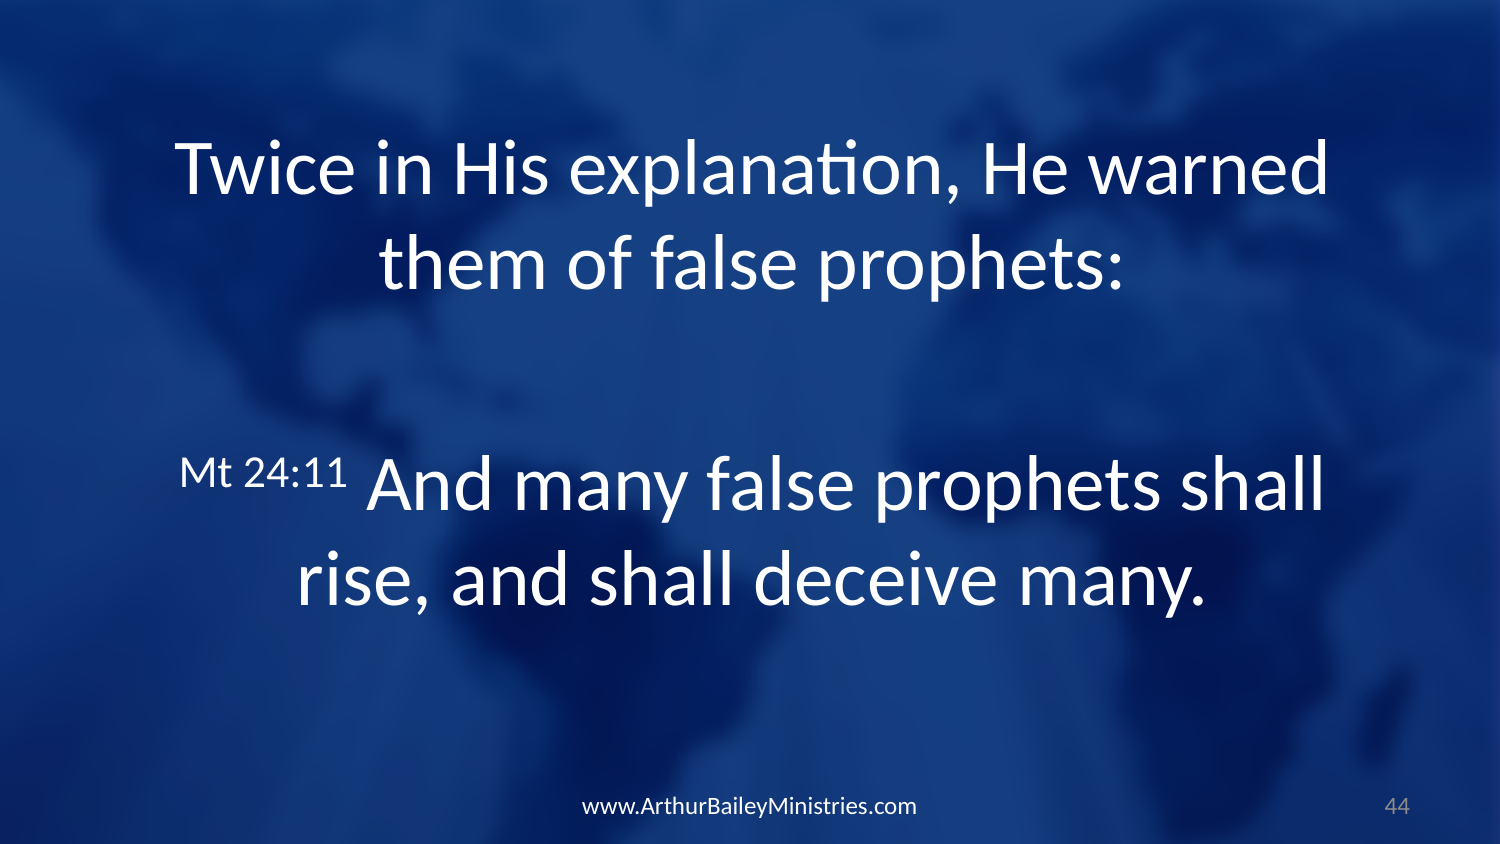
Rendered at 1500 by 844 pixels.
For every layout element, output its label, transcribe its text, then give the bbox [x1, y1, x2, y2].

footer www.ArthurBaileyMinistries.com [512, 782, 988, 827]
picture [0, 0, 1500, 844]
slide_number 44 [1074, 782, 1425, 827]
list Twice in His explanation, He warned them of false prophets: Mt 24:11 And many false prophets shall rise, and shall deceive many. [151, 107, 1355, 741]
